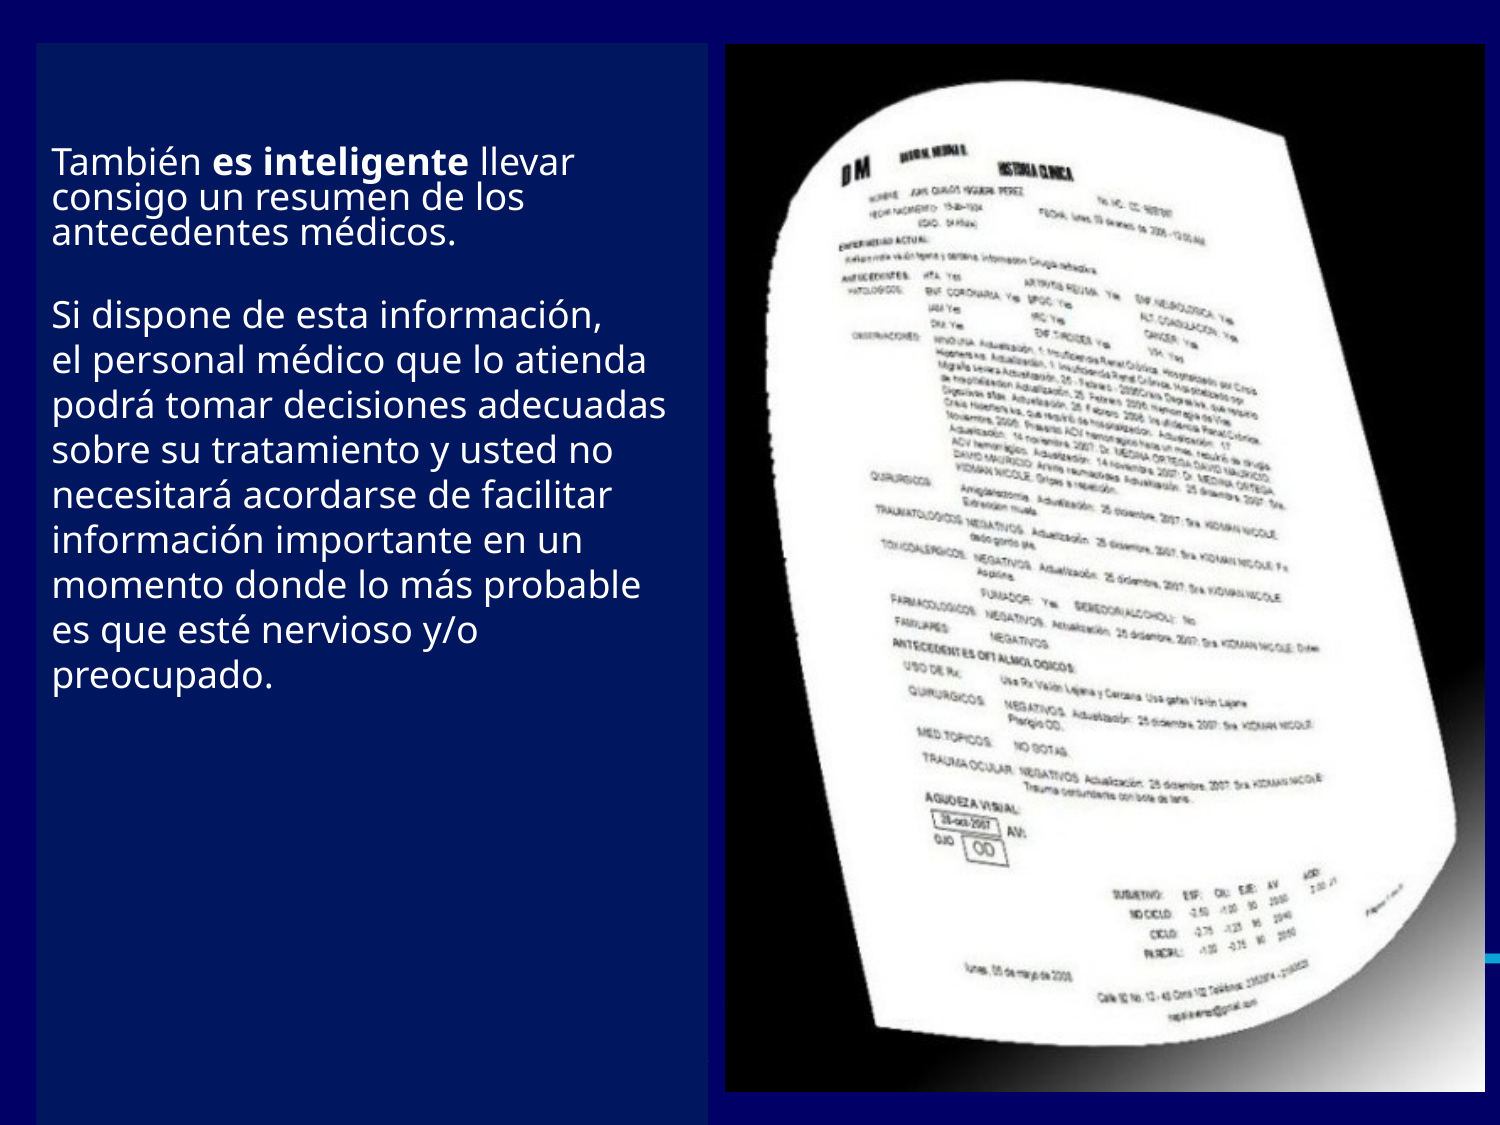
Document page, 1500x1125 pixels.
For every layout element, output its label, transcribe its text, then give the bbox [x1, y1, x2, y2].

picture [0, 0, 1500, 1125]
text_box También es inteligente llevar consigo un resumen de los antecedentes médicos. Si dispone de esta información, el personal médico que lo atienda podrá tomar decisiones adecuadas sobre su tratamiento y usted no necesitará acordarse de facilitar información importante en un momento donde lo más probable es que esté nervioso y/o preocupado. [36, 43, 709, 1125]
